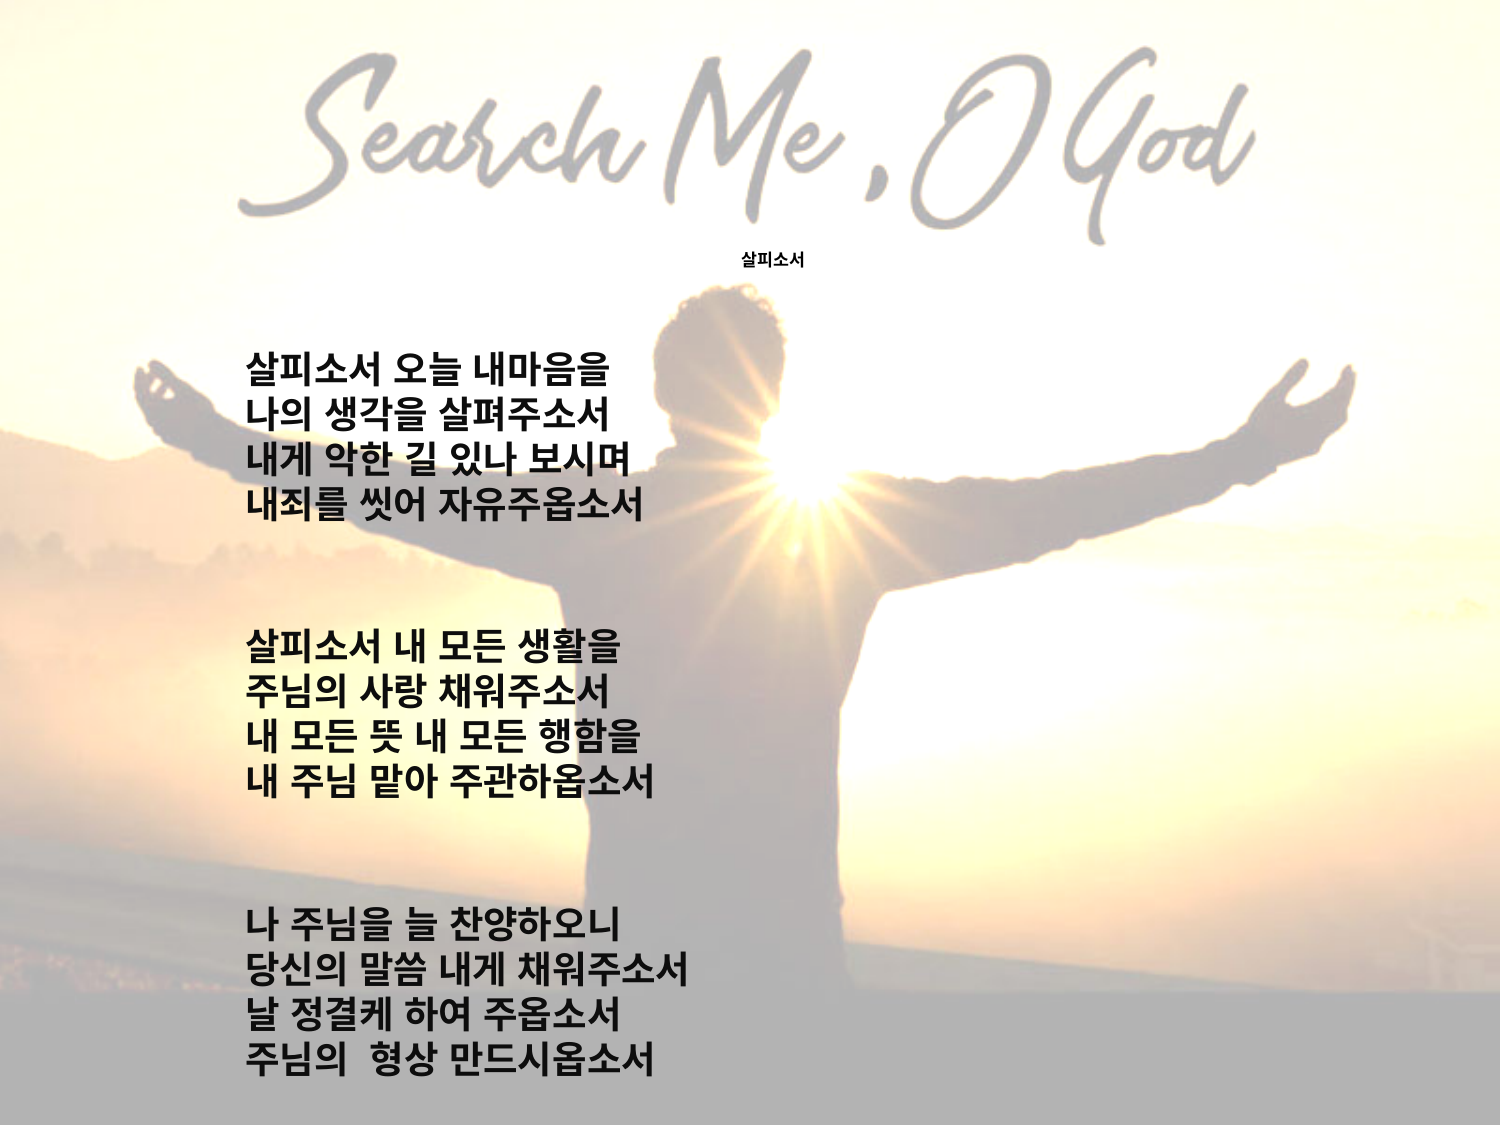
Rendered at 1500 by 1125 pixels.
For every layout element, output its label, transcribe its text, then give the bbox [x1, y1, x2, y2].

title 살피소서 [572, 219, 975, 299]
subtitle 살피소서 오늘 내마음을 나의 생각을 살펴주소서 내게 악한 길 있나 보시며 내죄를 씻어 자유주옵소서 살피소서 내 모든 생활을 주님의 사랑 채워주소서 내 모든 뜻 내 모든 행함을 내 주님 맡아 주관하옵소서 나 주님을 늘 찬양하오니 당신의 말씀 내게 채워주소서 날 정결케 하여 주옵소서 주님의 형상 만드시옵소서 [230, 338, 762, 1103]
